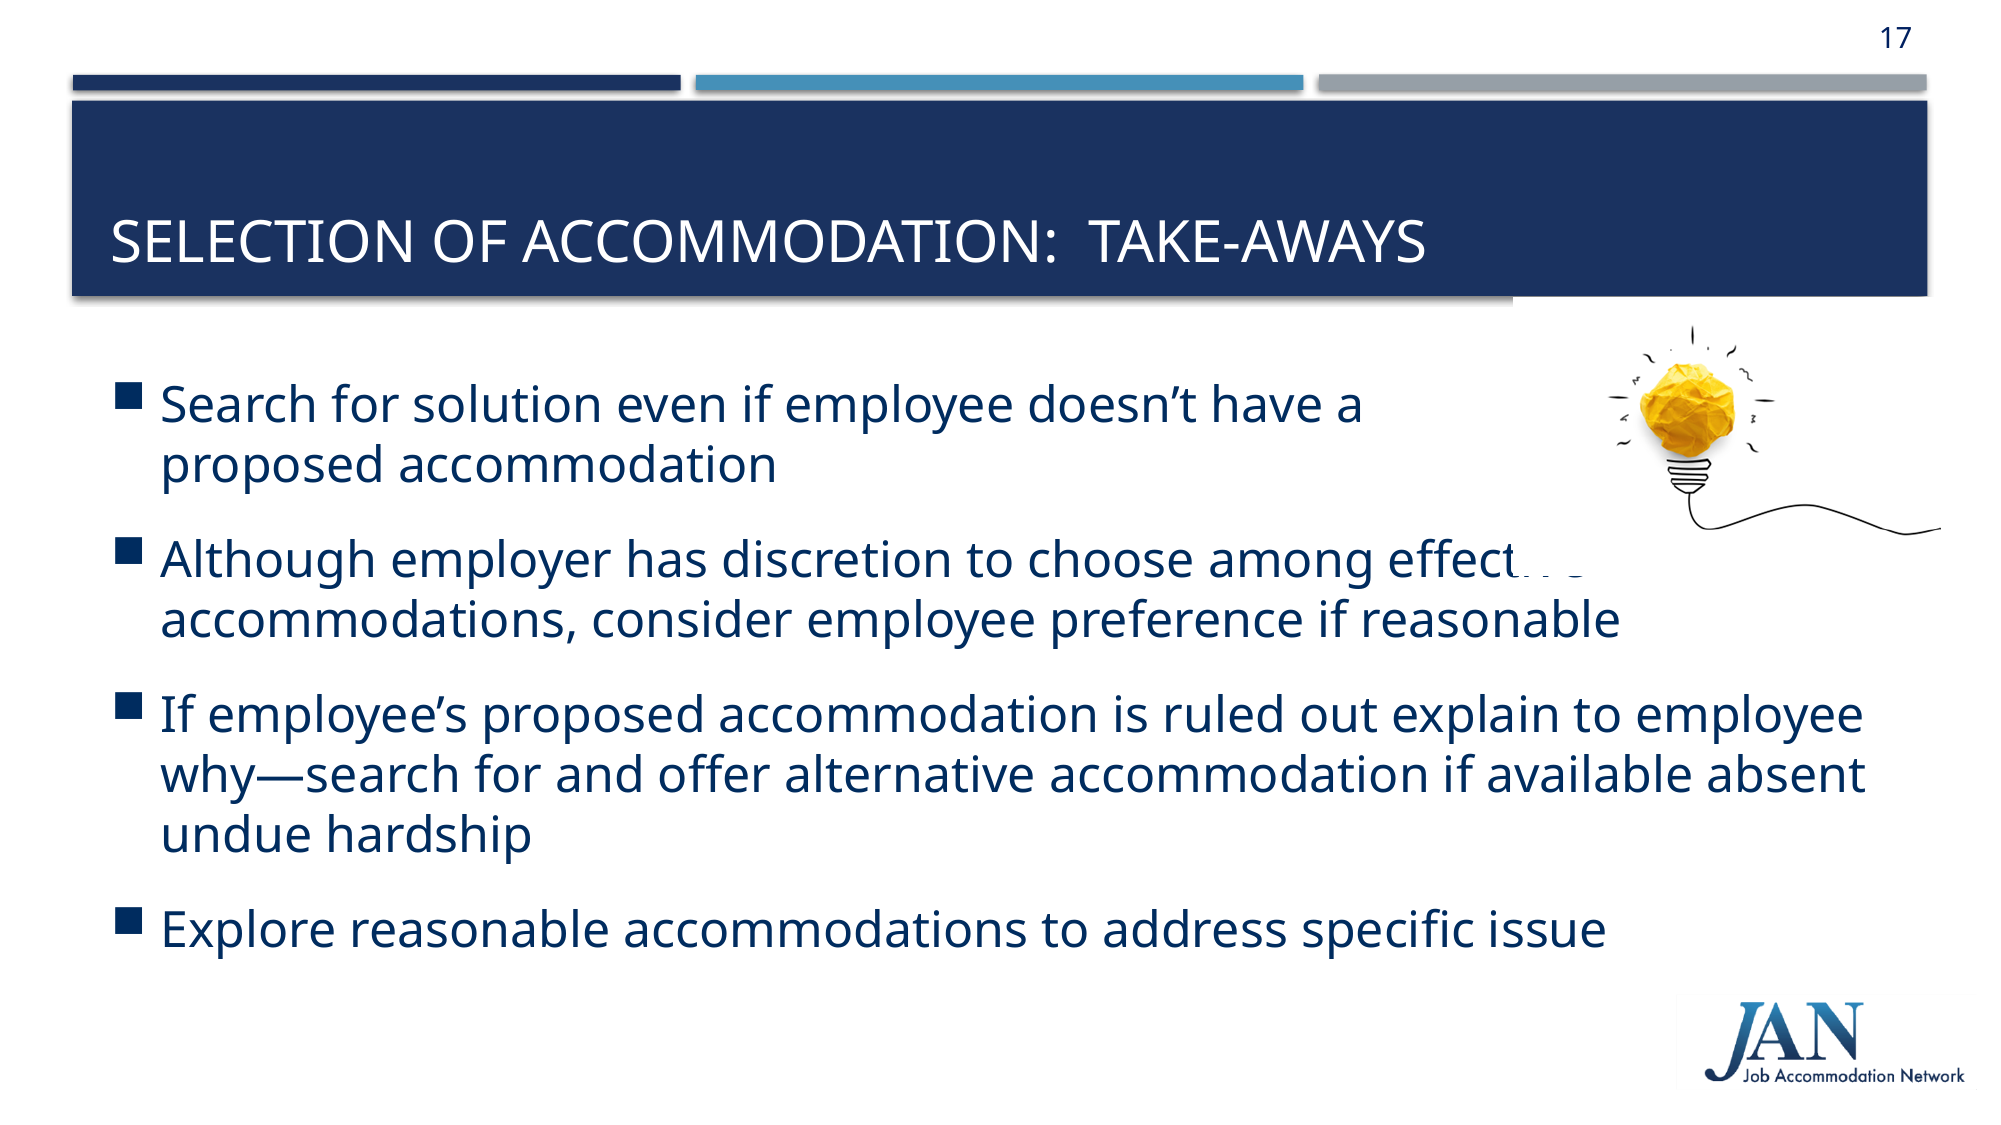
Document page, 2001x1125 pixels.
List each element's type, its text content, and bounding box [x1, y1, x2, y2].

title Selection of accommodation: Take-Aways [95, 115, 1905, 282]
slide_number 17 [1809, 11, 1928, 67]
picture [1676, 994, 1977, 1090]
list Search for solution even if employee doesn’t have a proposed accommodation Although employer has discretion to choose among effective accommodations, consider employee preference if reasonable If employee’s proposed accommodation is ruled out explain to employee why—search for and offer alternative accommodation if available absent undue hardship Explore reasonable accommodations to address specific issue [95, 320, 1905, 1010]
picture [1512, 296, 1941, 577]
